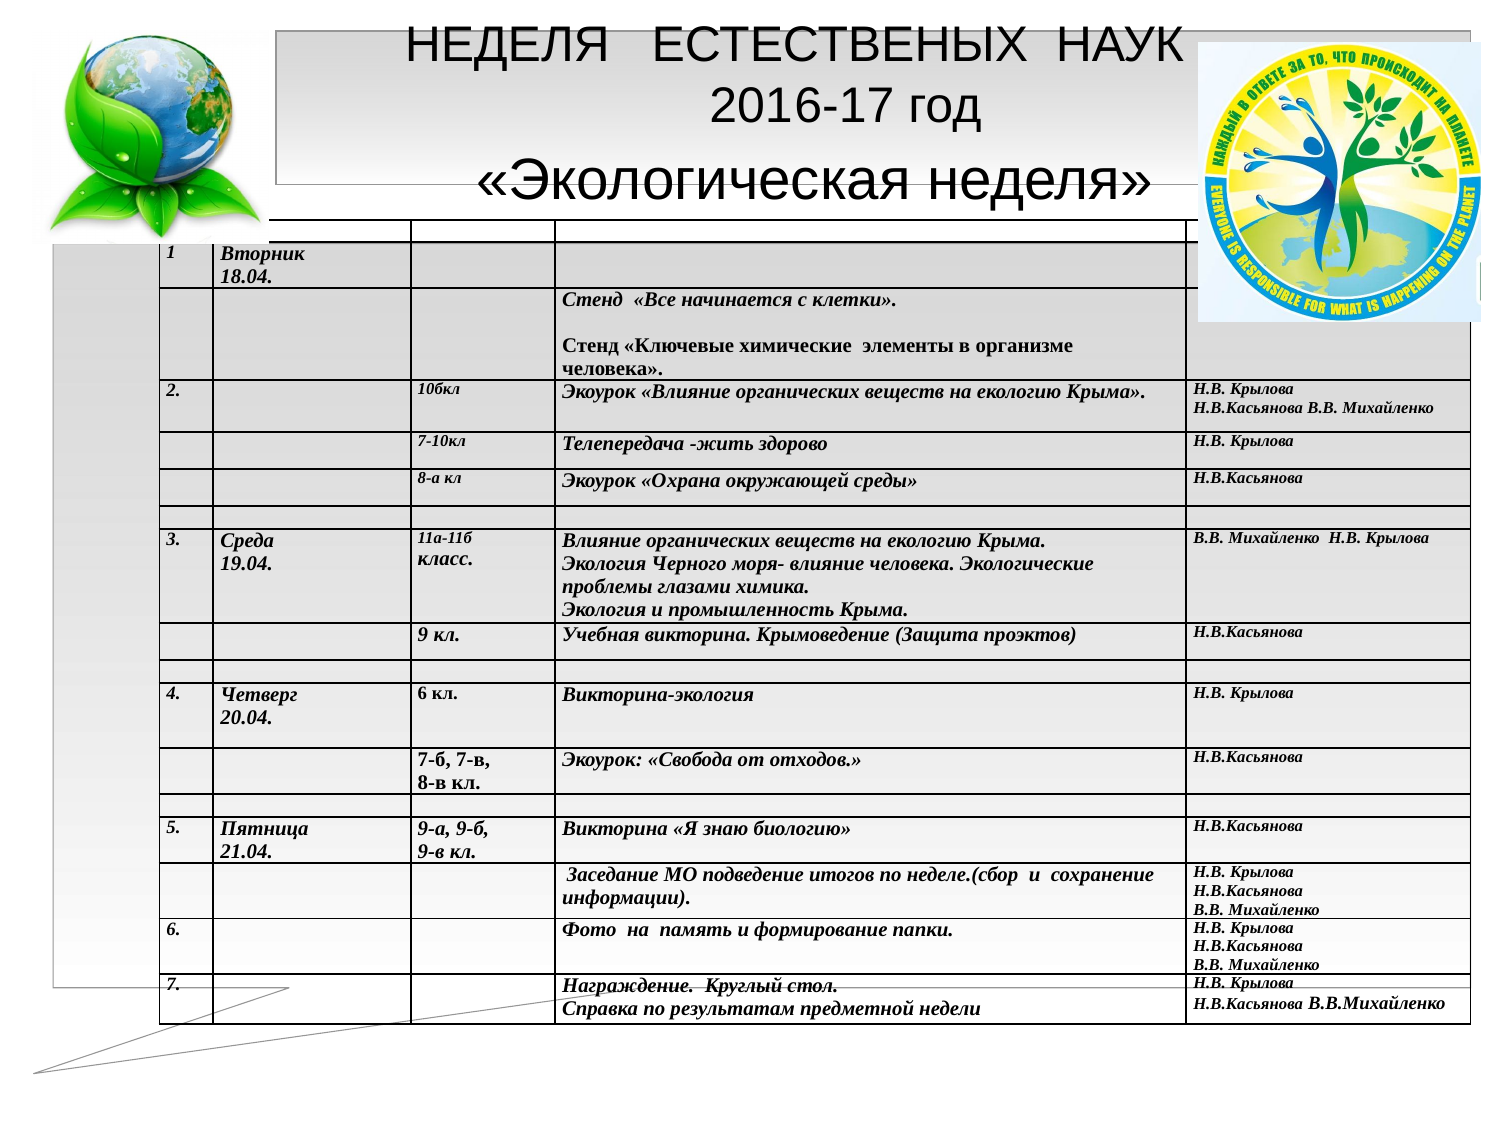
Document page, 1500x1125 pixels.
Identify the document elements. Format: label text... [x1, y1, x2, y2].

picture [1331, 302, 1362, 315]
table_cell Награждение. Круглый стол. Справка по результатам предметной недели [556, 975, 1185, 1023]
table_cell Викторина «Я знаю биологию» [556, 818, 1185, 862]
table_cell Н.В. Крылова [1187, 433, 1470, 468]
picture [1367, 300, 1379, 312]
table_cell Экоурок: «Свобода от отходов.» [556, 749, 1185, 793]
table_cell [160, 749, 212, 793]
table_cell [412, 864, 554, 918]
table_cell Викторина-экология [556, 684, 1185, 747]
table_cell [214, 507, 410, 528]
table_cell 4. [160, 684, 212, 747]
table_cell [160, 433, 212, 468]
table_cell 1 [160, 251, 212, 287]
picture [1237, 255, 1301, 306]
table_cell [1187, 795, 1470, 816]
table_cell [214, 470, 410, 505]
table_cell Н.В.Касьянова [1187, 470, 1470, 505]
table_cell [160, 864, 212, 918]
picture [32, 30, 270, 244]
table_cell [214, 661, 410, 682]
table_cell [412, 507, 554, 528]
picture [1304, 298, 1325, 313]
table_cell 11а-11б класс. [412, 530, 554, 622]
table_cell Четверг 20.04. [214, 684, 410, 747]
table_cell Стенд «Все начинается с клетки». Стенд «Ключевые химические элементы в организме человека». [556, 289, 1185, 379]
table_cell 8-а кл [412, 470, 554, 505]
table_cell Вторник 18.04. [214, 243, 410, 287]
table_cell [412, 975, 554, 1023]
table_cell Телепередача -жить здорово [556, 433, 1185, 468]
table_cell 2. [160, 381, 212, 431]
table_cell В.В. Михайленко Н.В. Крылова [1187, 530, 1470, 622]
table_cell 9 кл. [412, 624, 554, 659]
table_cell Фото на память и формирование папки. [556, 919, 1185, 973]
table_cell [214, 381, 410, 431]
table_header [1187, 221, 1193, 241]
table_header [273, 221, 410, 241]
picture [1381, 266, 1439, 307]
table_cell 6 кл. [412, 684, 554, 747]
table_cell 5. [160, 818, 212, 862]
table_cell Экоурок «Влияние органических веществ на екологию Крыма». [556, 381, 1185, 431]
table_cell [160, 470, 212, 505]
table_cell [160, 289, 212, 379]
table_cell 7-10кл [412, 433, 554, 468]
table_cell Н.В. Крылова Н.В.Касьянова В.В.Михайленко [1187, 975, 1470, 1023]
table_cell Н.В. Крылова Н.В.Касьянова В.В. Михайленко [1187, 864, 1470, 918]
table_cell [556, 507, 1185, 528]
table_cell [1187, 289, 1470, 379]
table_cell [214, 433, 410, 468]
table_cell 7. [160, 975, 212, 1023]
picture [1447, 229, 1465, 249]
table_cell [160, 661, 212, 682]
table_cell [160, 795, 212, 816]
table_cell Н.В.Касьянова [1187, 624, 1470, 659]
table_cell Н.В.Касьянова [1187, 818, 1470, 862]
table_cell [214, 919, 410, 973]
picture [1227, 242, 1241, 255]
table_cell [412, 919, 554, 973]
picture [1198, 42, 1481, 322]
table_cell Экоурок «Охрана окружающей среды» [556, 470, 1185, 505]
table_cell Н.В. Крылова [1187, 684, 1470, 747]
table_cell [160, 624, 212, 659]
table_cell 6. [160, 919, 212, 973]
table_cell [214, 624, 410, 659]
table_cell 9-а, 9-б, 9-в кл. [412, 818, 554, 862]
table_cell [1187, 507, 1470, 528]
table_cell 10бкл [412, 381, 554, 431]
table_cell [556, 243, 1185, 287]
table_cell [214, 864, 410, 918]
table_cell Н.В. Крылова Н.В.Касьянова В.В. Михайленко [1187, 919, 1470, 973]
table_cell 7-б, 7-в, 8-в кл. [412, 749, 554, 793]
table_cell [556, 795, 1185, 816]
table_cell Н.В.Касьянова [1187, 749, 1470, 793]
table_cell [1187, 243, 1193, 287]
table_cell [412, 661, 554, 682]
picture [1211, 185, 1233, 240]
table_cell [214, 795, 410, 816]
table_cell [412, 289, 554, 379]
table_cell Среда 19.04. [214, 530, 410, 622]
table_cell Учебная викторина. Крымоведение (Защита проэктов) [556, 624, 1185, 659]
table_cell [214, 975, 410, 1023]
table_cell Пятница 21.04. [214, 818, 410, 862]
table_cell [412, 243, 554, 287]
table_cell 3. [160, 530, 212, 622]
table_cell [412, 795, 554, 816]
table_cell [214, 749, 410, 793]
title НЕДЕЛЯ ЕСТЕСТВЕНЫХ НАУК 2016-17 год «Экологическая неделя» [275, 30, 1471, 185]
table_cell Заседание МО подведение итогов по неделе.(сбор и сохранение информации). [556, 864, 1185, 918]
table_header [556, 221, 1185, 241]
table_cell [1187, 661, 1470, 682]
picture [1458, 186, 1475, 226]
table_cell Н.В. Крылова Н.В.Касьянова В.В. Михайленко [1187, 381, 1470, 431]
table_header [412, 221, 554, 241]
picture [1436, 250, 1452, 266]
table_cell [556, 661, 1185, 682]
table_cell [214, 289, 410, 379]
table_cell [160, 507, 212, 528]
table_cell Влияние органических веществ на екологию Крыма. Экология Черного моря- влияние человека. Экологические проблемы глазами химика. Экология и промышленность Крыма. [556, 530, 1185, 622]
